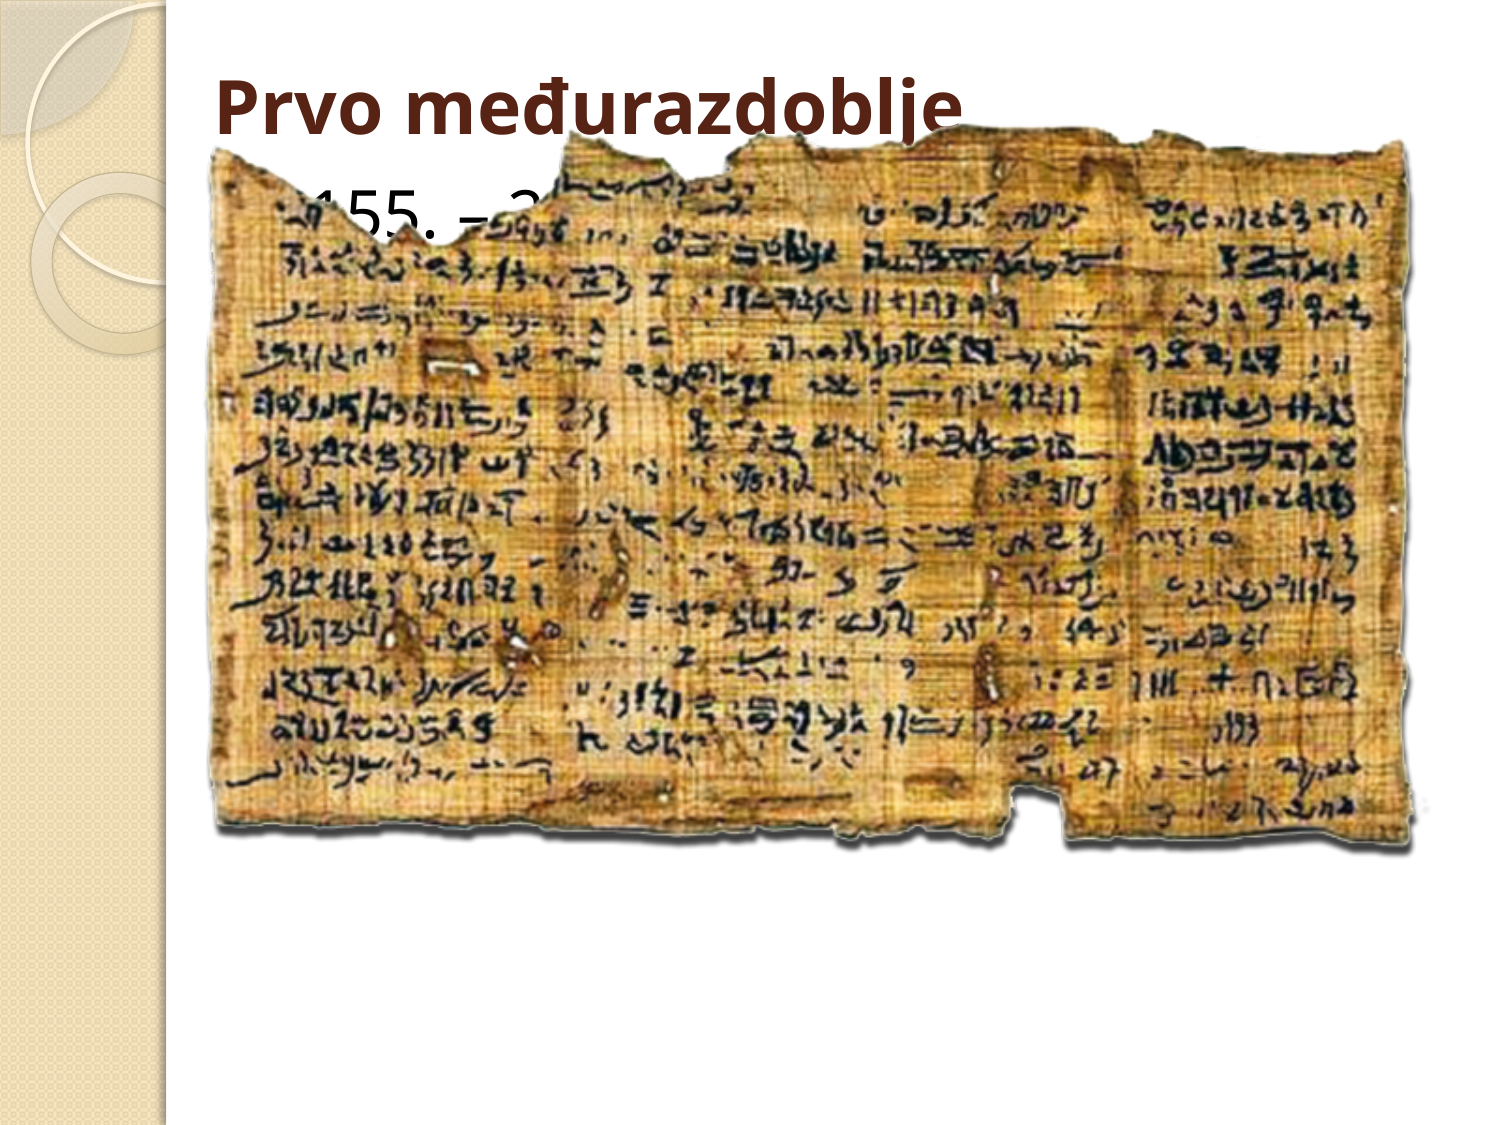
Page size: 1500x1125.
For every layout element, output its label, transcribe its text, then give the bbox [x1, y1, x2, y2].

picture [187, 105, 1446, 868]
list 2155. – 2040. pr.Kr. Klimatske promjene – raspad države Društveni nemiri – građanski ratovi i pljačke Jačanje nomarha Žalopojka Ipu Ura [187, 164, 1466, 1079]
title Prvo međurazdoblje [199, 45, 1466, 164]
